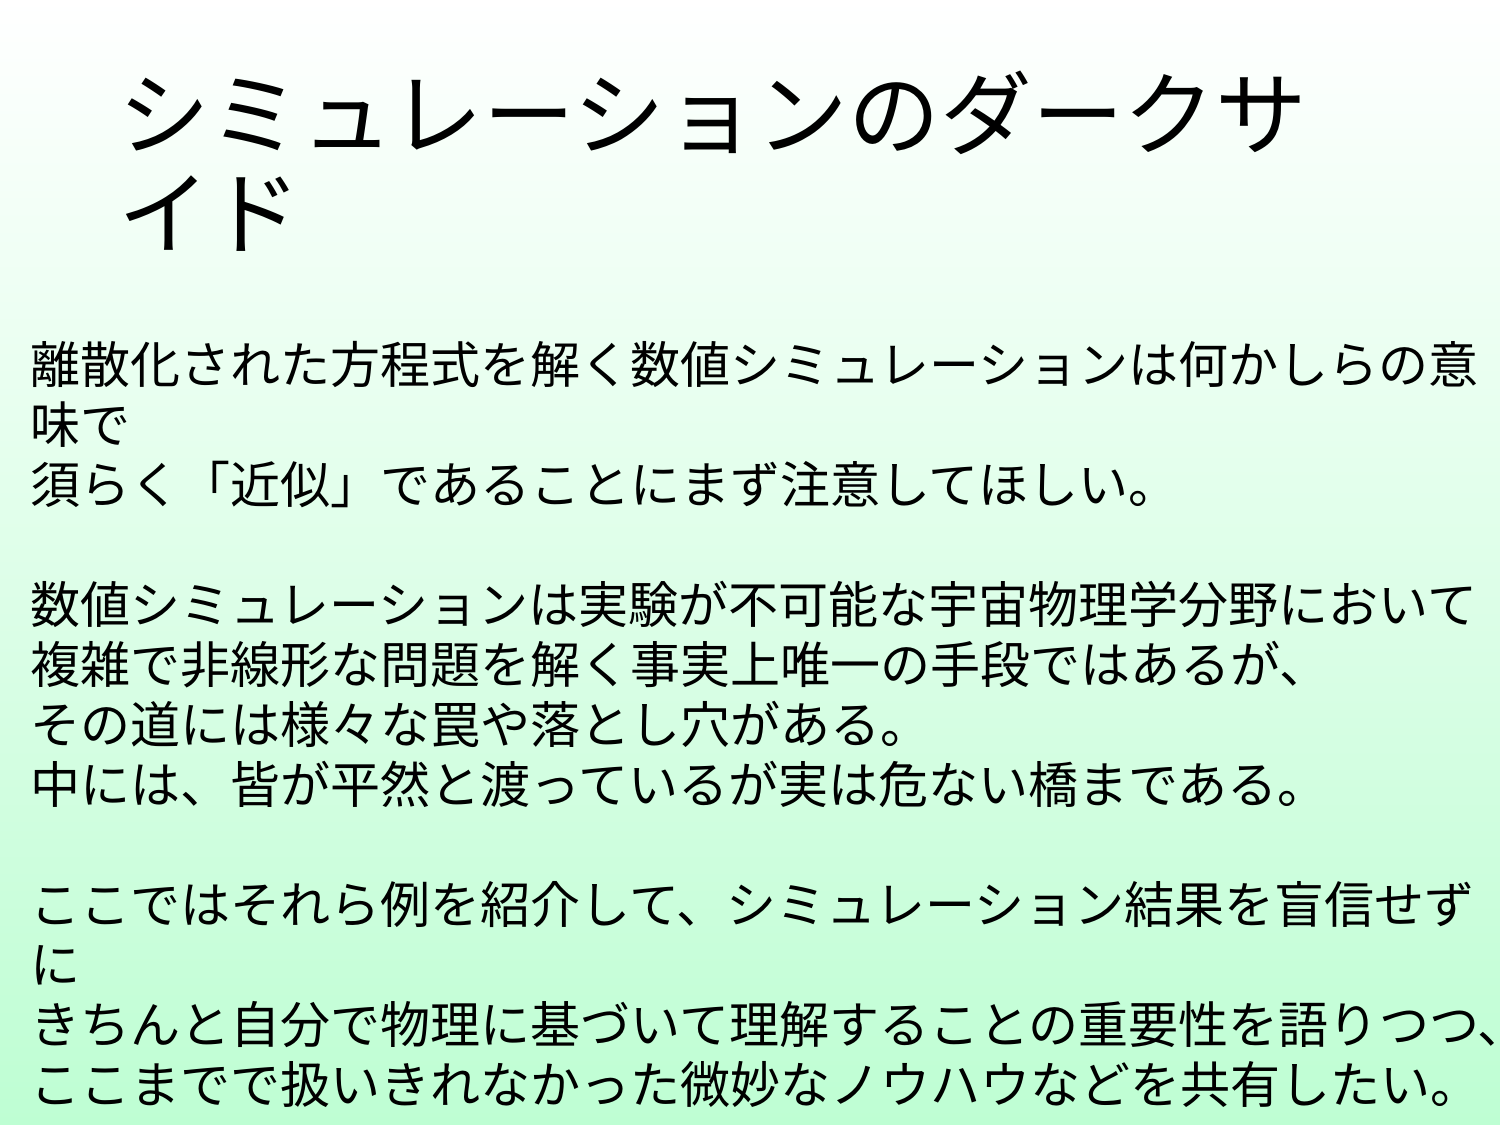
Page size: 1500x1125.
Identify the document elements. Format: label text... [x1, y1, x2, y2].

title シミュレーションのダークサイド [103, 59, 1397, 278]
text_box 離散化された方程式を解く数値シミュレーションは何かしらの意味で 須らく「近似」であることにまず注意してほしい。 数値シミュレーションは実験が不可能な宇宙物理学分野において 複雑で非線形な問題を解く事実上唯一の手段ではあるが、 その道には様々な罠や落とし穴がある。 中には、皆が平然と渡っているが実は危ない橋まである。 ここではそれら例を紹介して、シミュレーション結果を盲信せずに きちんと自分で物理に基づいて理解することの重要性を語りつつ、 ここまでで扱いきれなかった微妙なノウハウなどを共有したい。 [16, 325, 1500, 1121]
